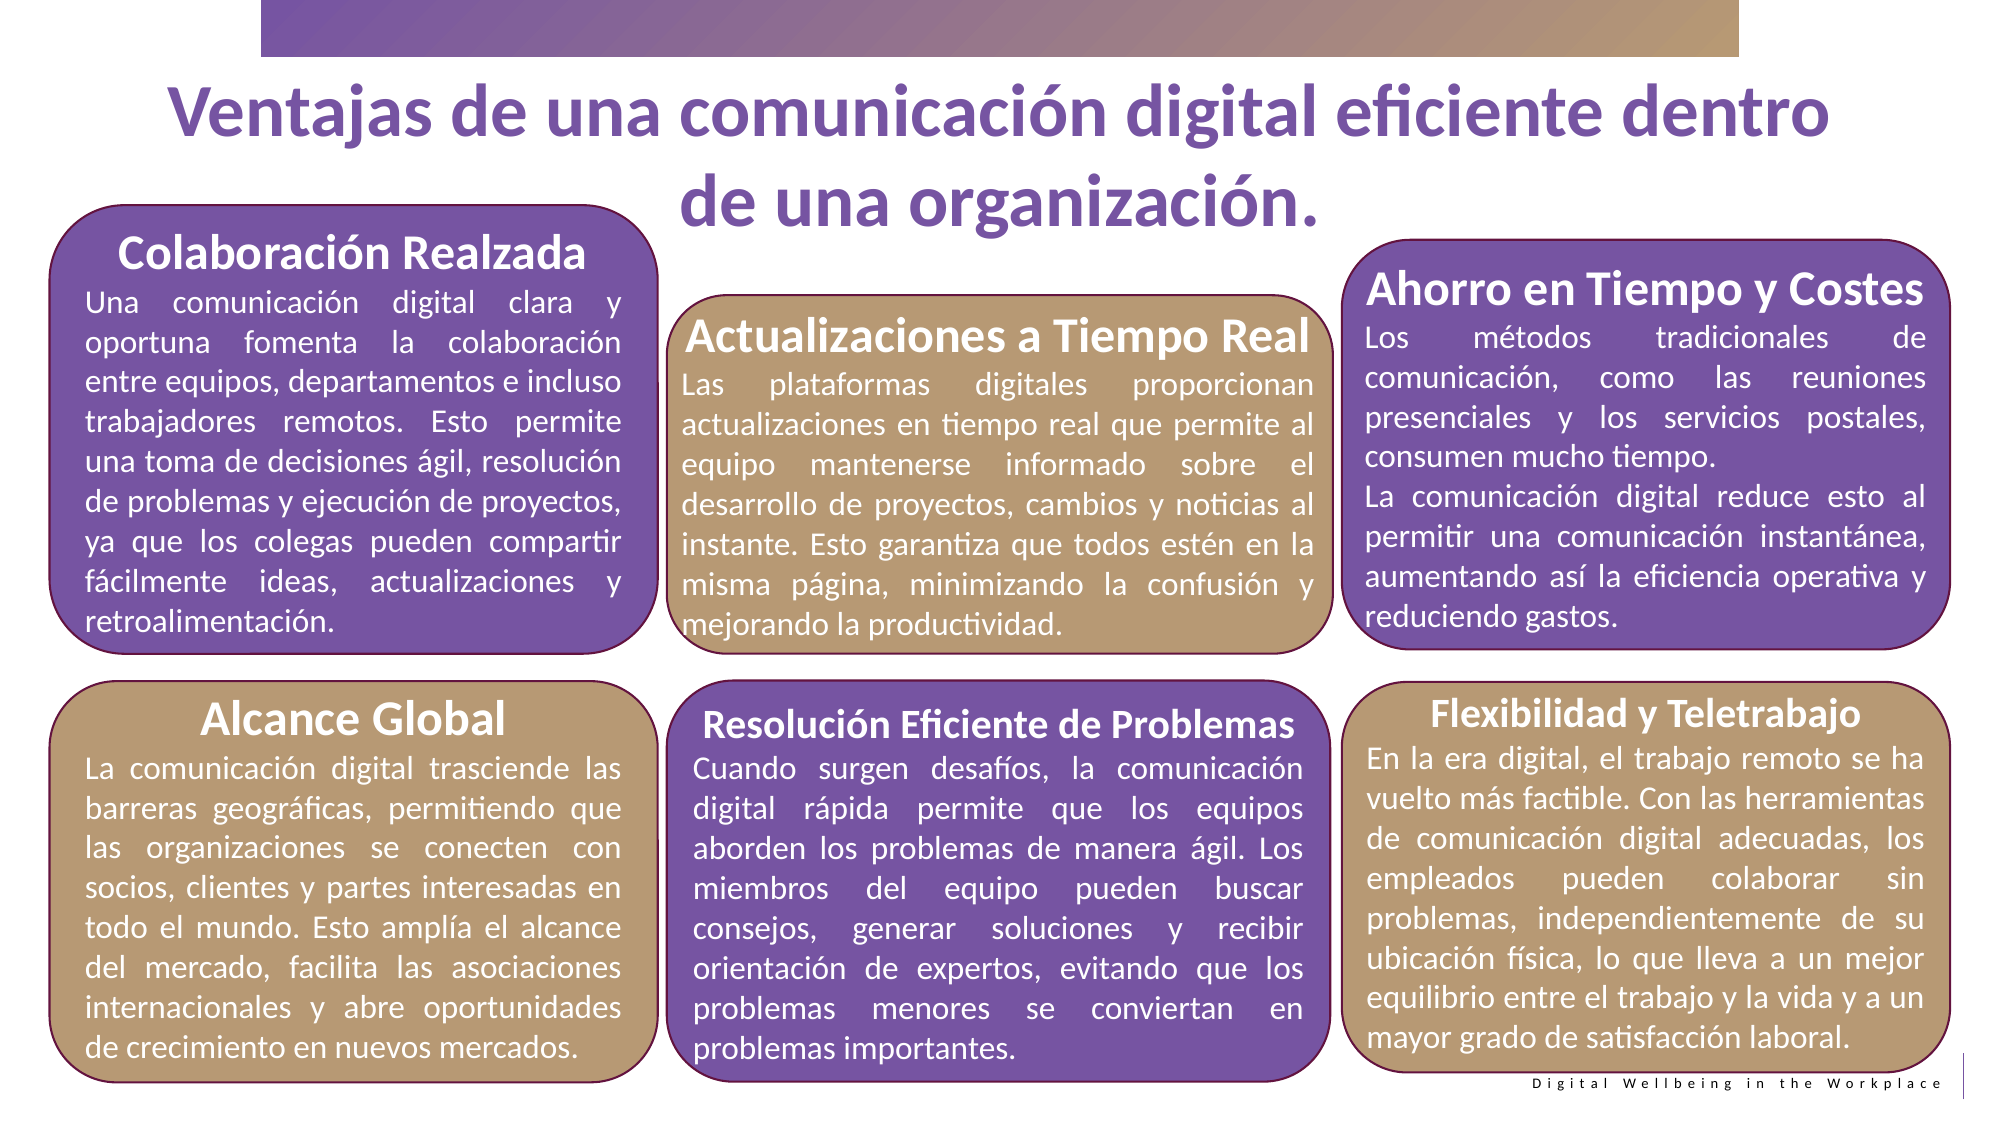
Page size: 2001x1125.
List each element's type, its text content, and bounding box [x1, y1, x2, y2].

list Ventajas de una comunicación digital eficiente dentro de una organización. [140, 53, 1860, 186]
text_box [666, 293, 1333, 654]
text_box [1341, 239, 1951, 650]
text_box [49, 652, 658, 1099]
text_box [49, 205, 658, 652]
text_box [666, 663, 1331, 1099]
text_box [1341, 676, 1951, 1073]
